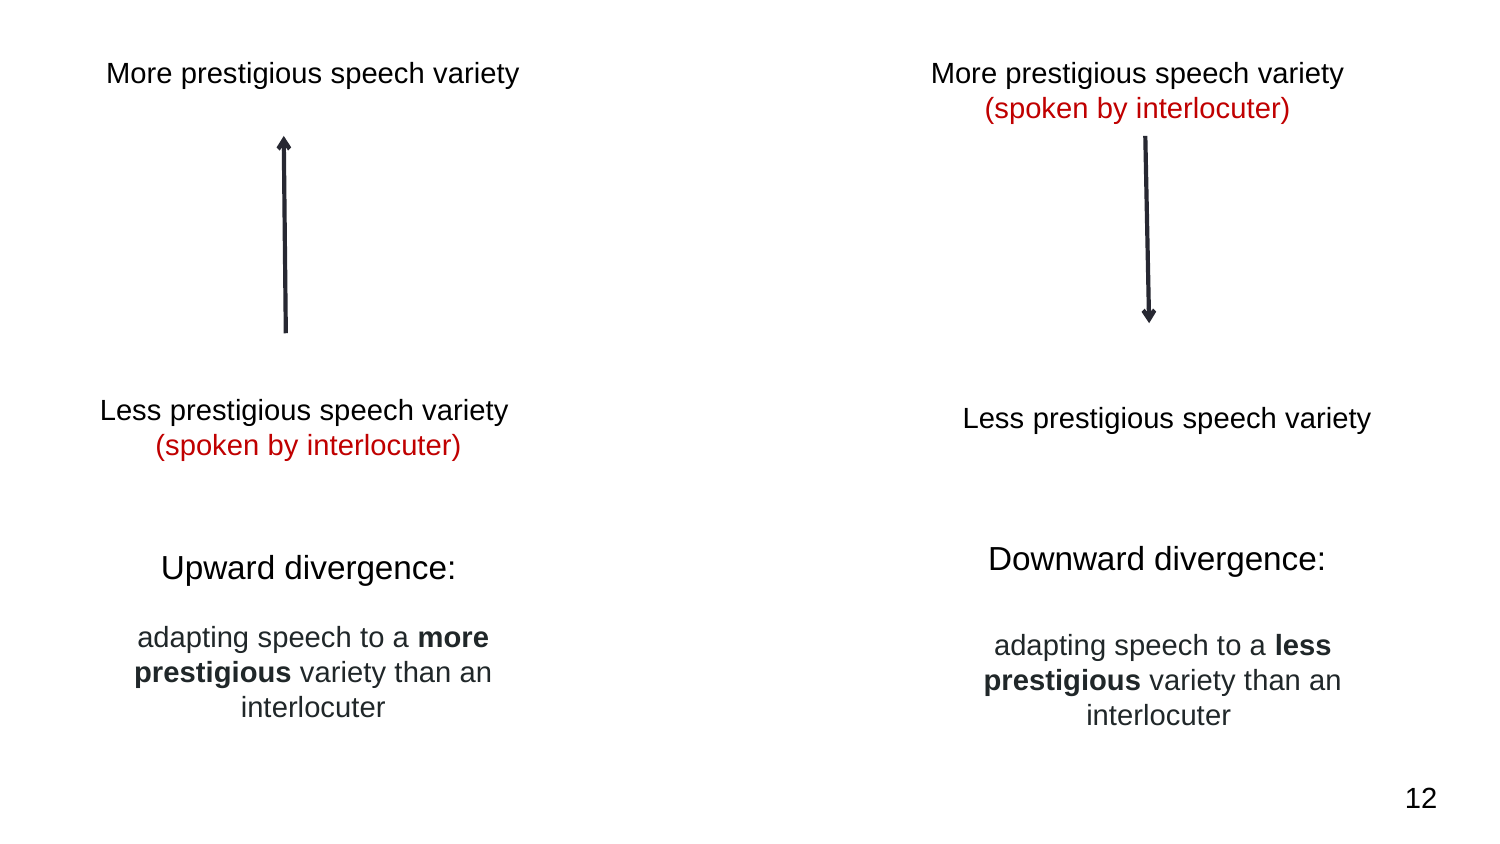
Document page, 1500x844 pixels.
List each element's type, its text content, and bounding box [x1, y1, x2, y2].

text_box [283, 135, 287, 334]
text_box Less prestigious speech variety [942, 392, 1393, 442]
text_box Downward divergence: [932, 529, 1383, 585]
text_box Less prestigious speech variety (spoken by interlocuter) [53, 384, 565, 469]
text_box More prestigious speech variety [88, 46, 539, 97]
text_box Upward divergence: [83, 538, 534, 594]
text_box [1144, 135, 1150, 324]
text_box More prestigious speech variety (spoken by interlocuter) [912, 46, 1363, 132]
text_box adapting speech to a more prestigious variety than an interlocuter [88, 611, 539, 731]
text_box adapting speech to a less prestigious variety than an interlocuter [937, 618, 1388, 739]
slide_number 12 [1389, 764, 1480, 830]
